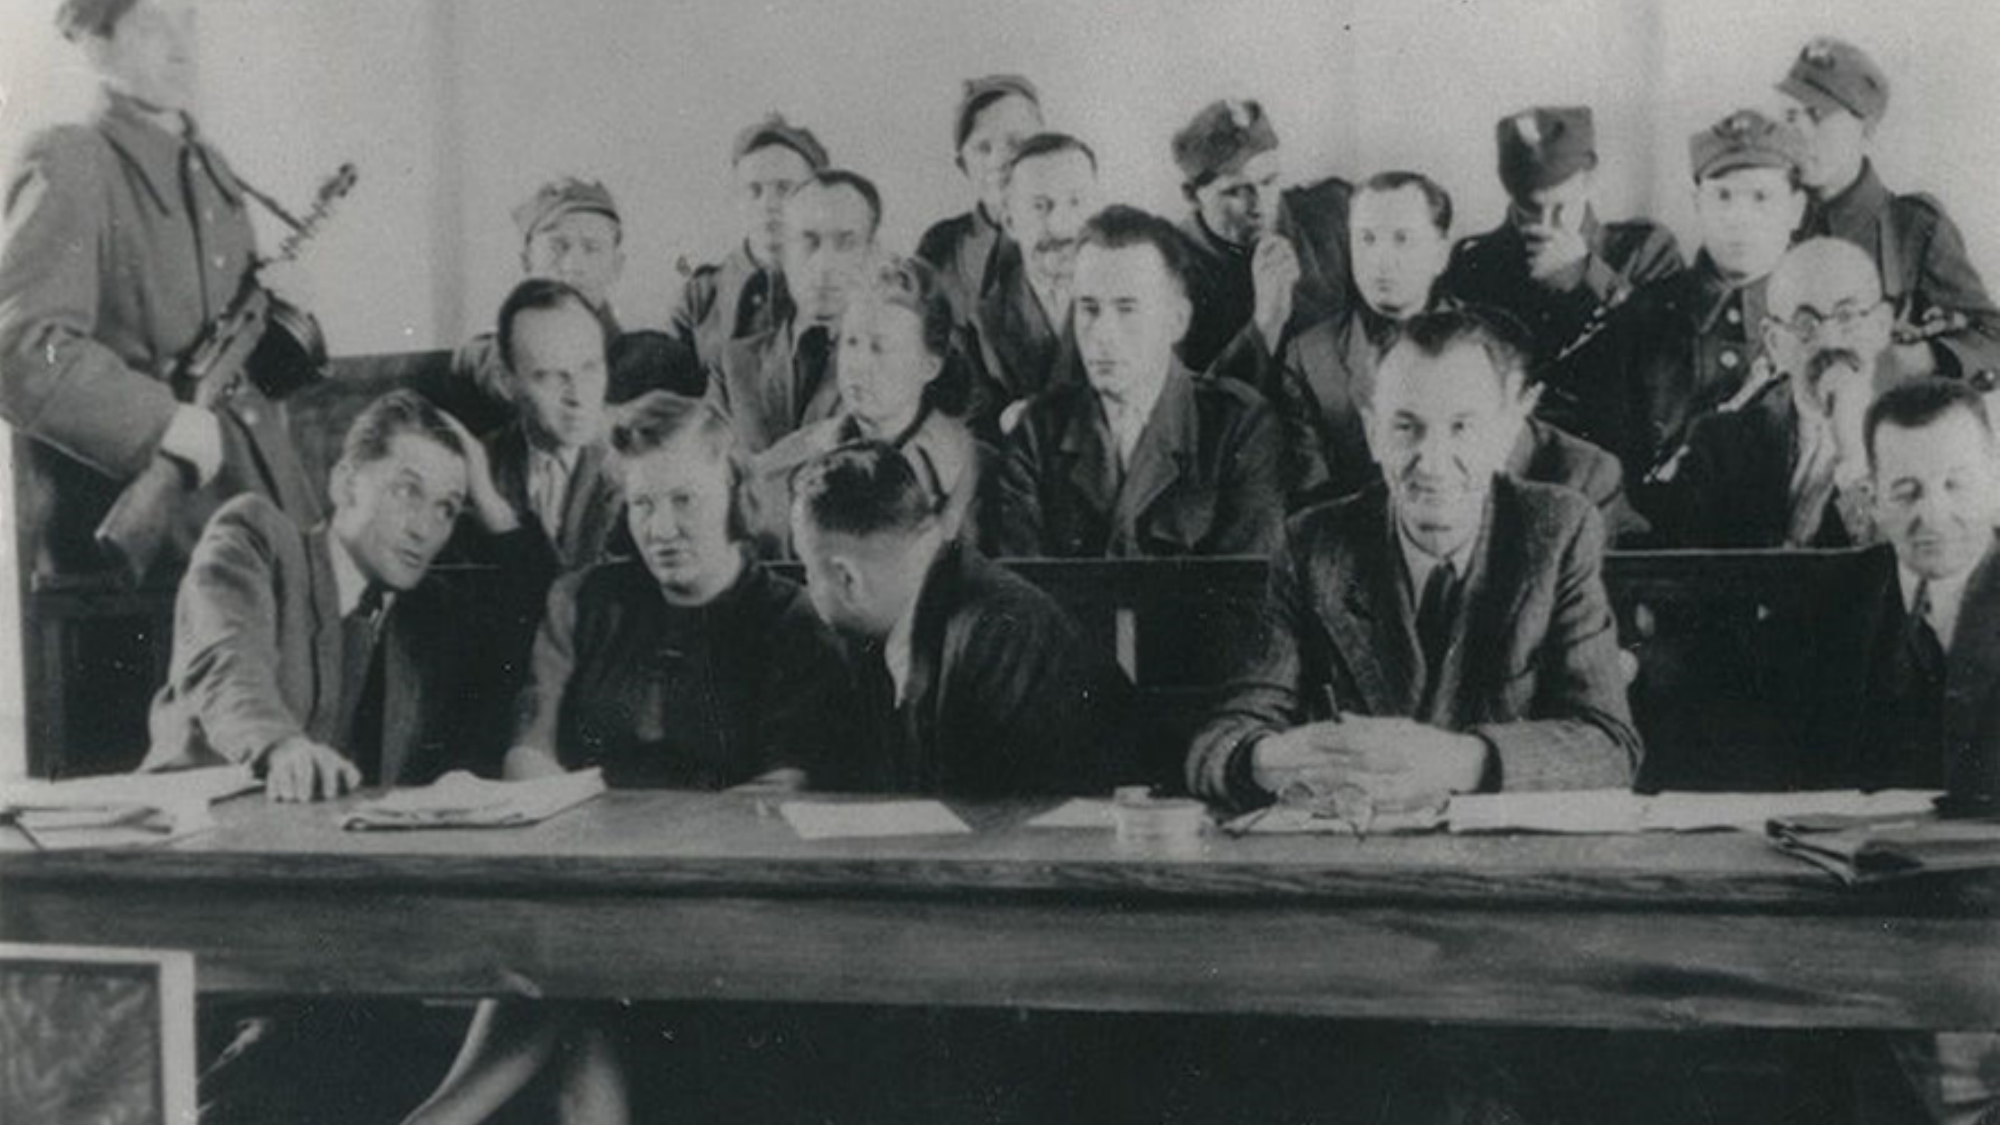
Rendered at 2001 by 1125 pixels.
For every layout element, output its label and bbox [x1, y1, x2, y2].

list [0, 0, 2000, 1125]
